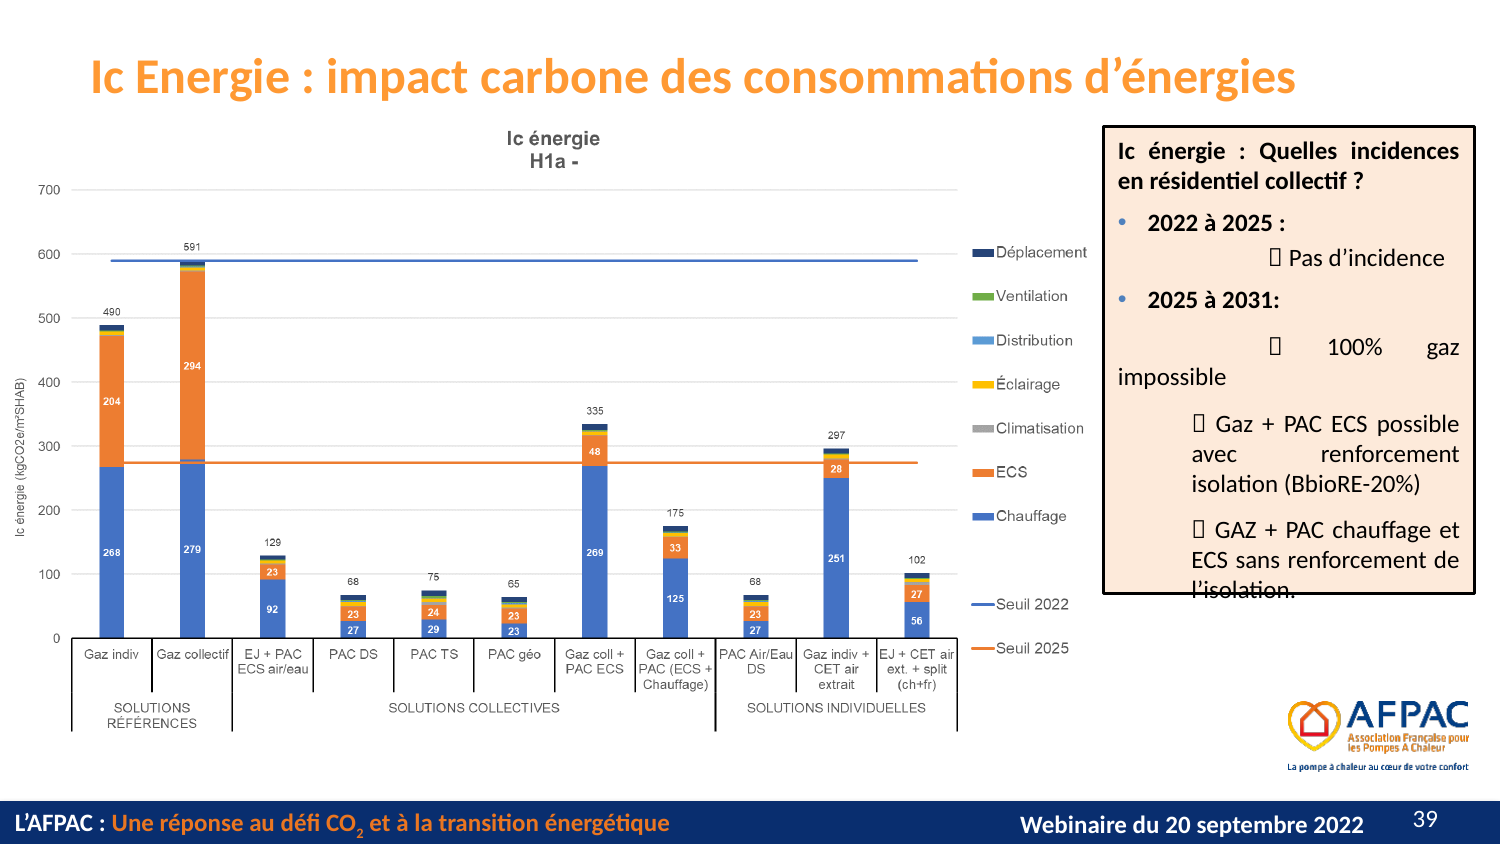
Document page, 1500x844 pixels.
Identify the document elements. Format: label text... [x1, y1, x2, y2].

picture [1287, 701, 1469, 772]
title Ic Energie : impact carbone des consommations d’énergies [75, 1, 1425, 126]
picture [4, 118, 1103, 741]
slide_number 38 [1103, 795, 1454, 841]
text_box Ic énergie : Quelles incidences en résidentiel collectif ? 2022 à 2025 :  Pas d’incidence 2025 à 2031:  100% gaz impossible  Gaz + PAC ECS possible avec renforcement isolation (BbioRE-20%)  GAZ + PAC chauffage et ECS sans renforcement de l’isolation. [1107, 126, 1475, 594]
